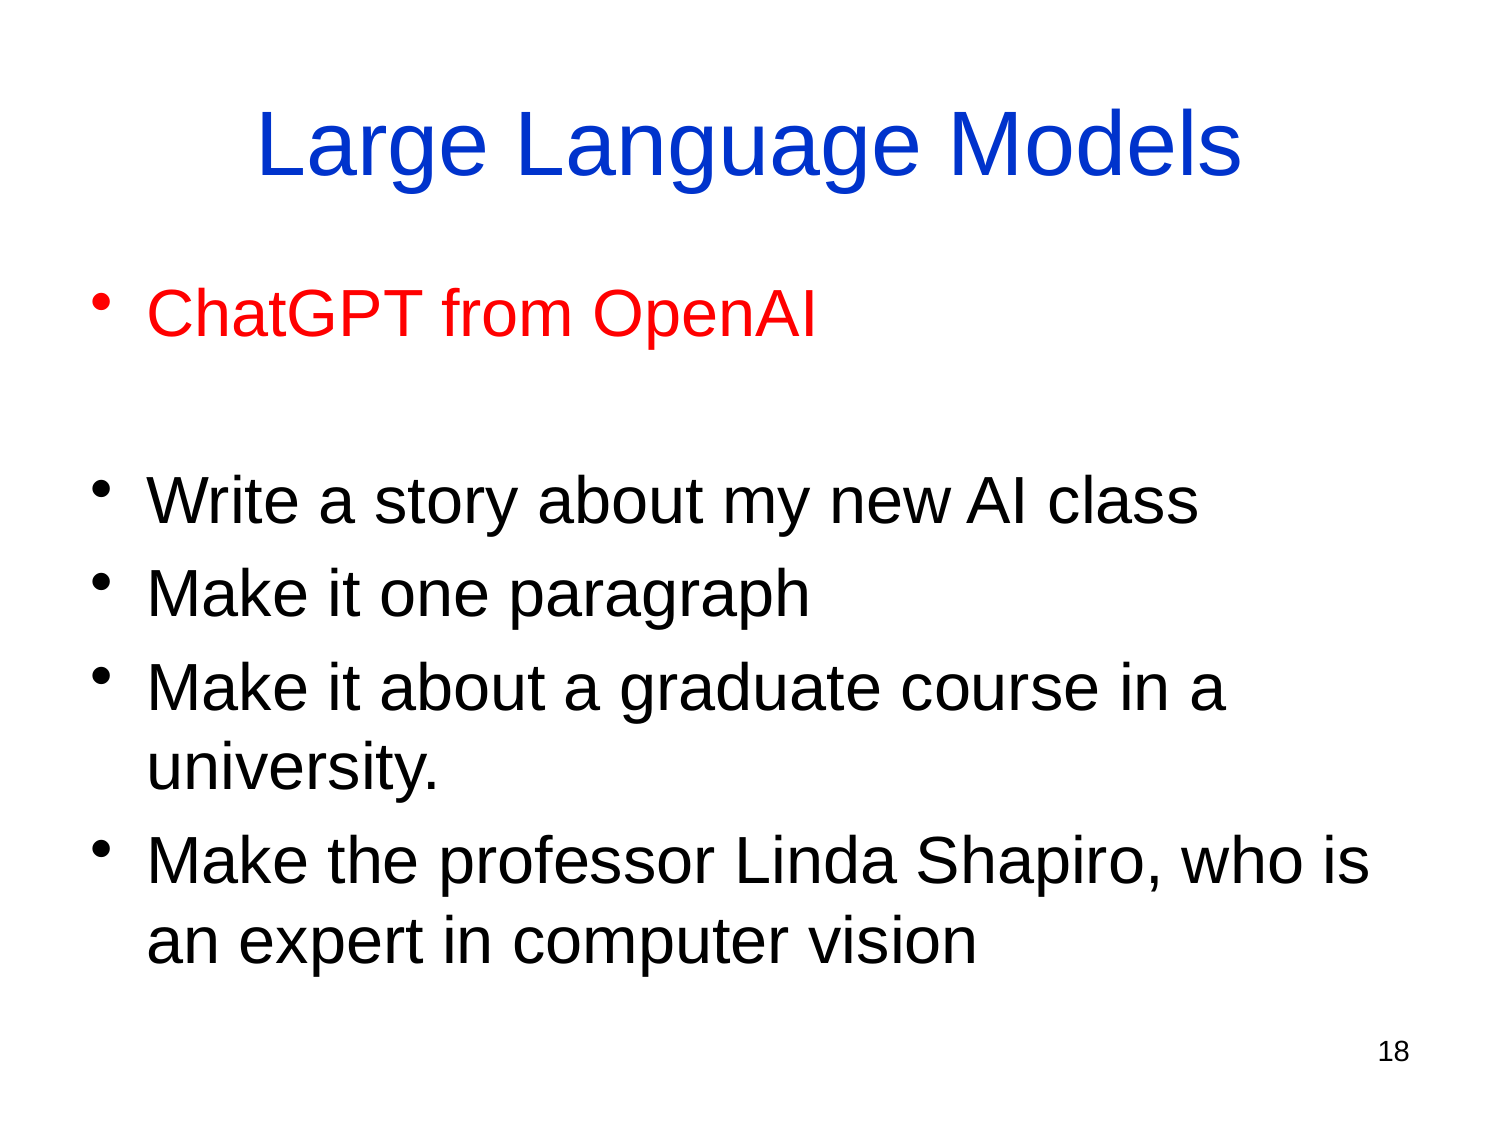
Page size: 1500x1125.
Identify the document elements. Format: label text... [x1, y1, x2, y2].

title Large Language Models [75, 45, 1425, 233]
slide_number 18 [1074, 1024, 1426, 1103]
list ChatGPT from OpenAI Write a story about my new AI class Make it one paragraph Make it about a graduate course in a university. Make the professor Linda Shapiro, who is an expert in computer vision [75, 262, 1425, 1005]
